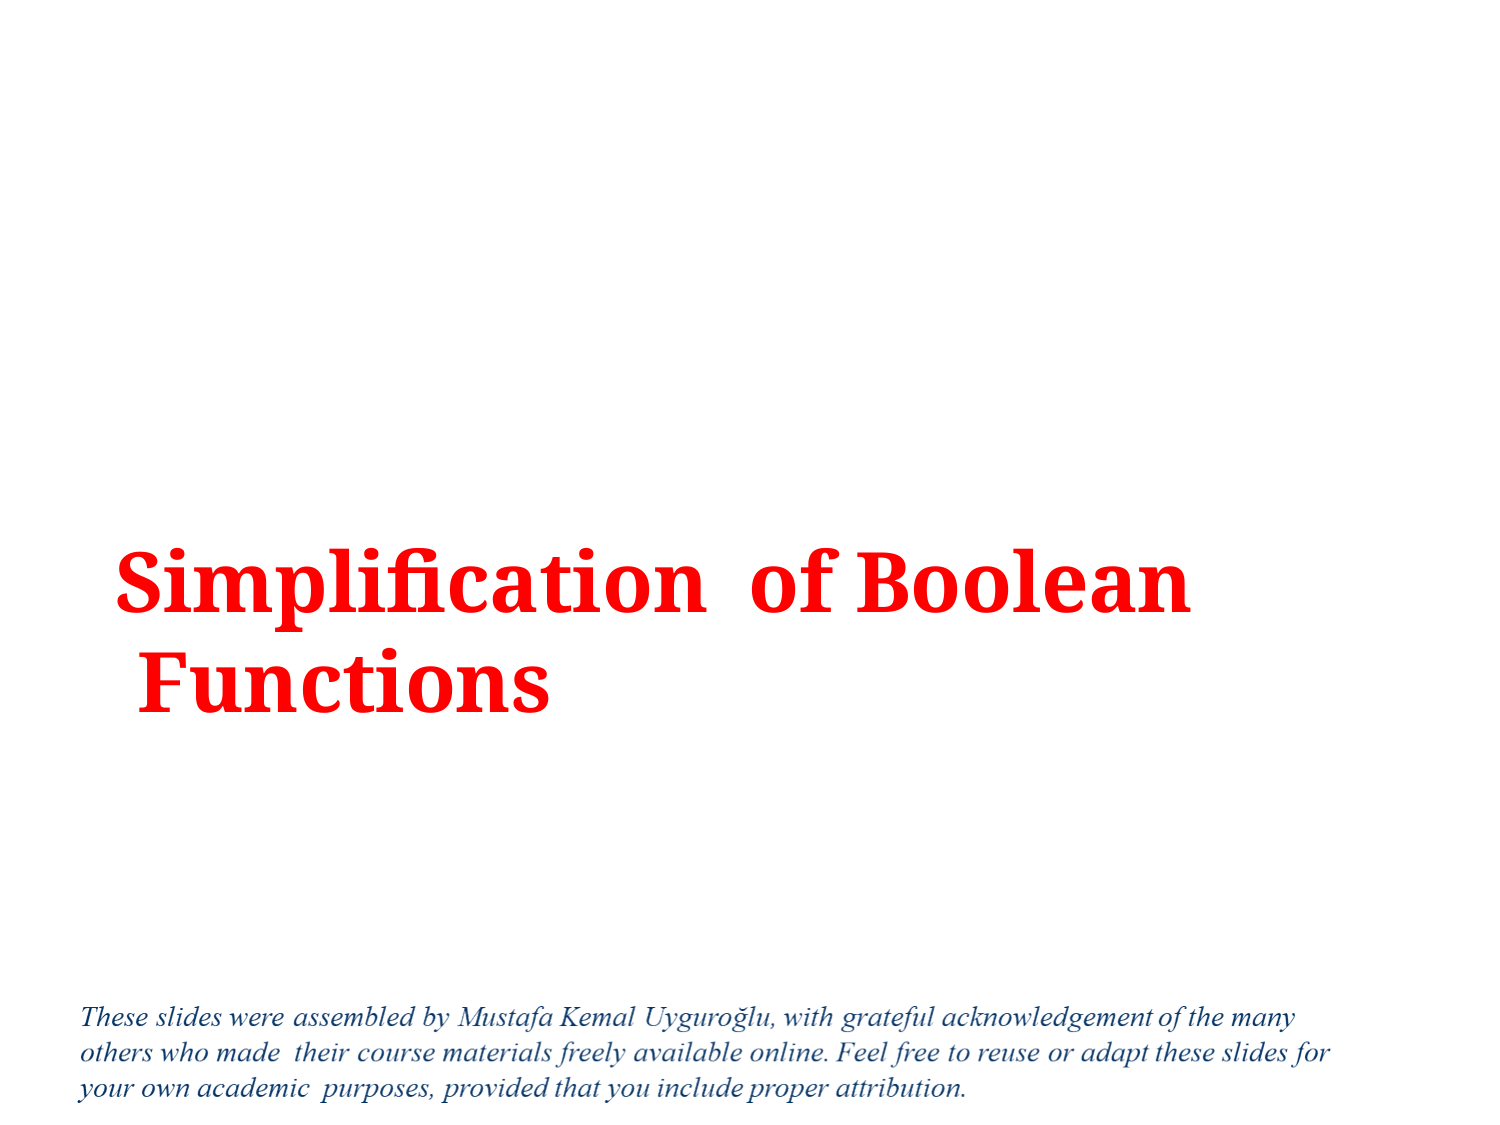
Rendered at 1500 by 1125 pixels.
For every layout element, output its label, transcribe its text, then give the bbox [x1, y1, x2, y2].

picture [77, 1006, 1331, 1103]
title Simplification of Boolean Functions [113, 527, 1208, 730]
